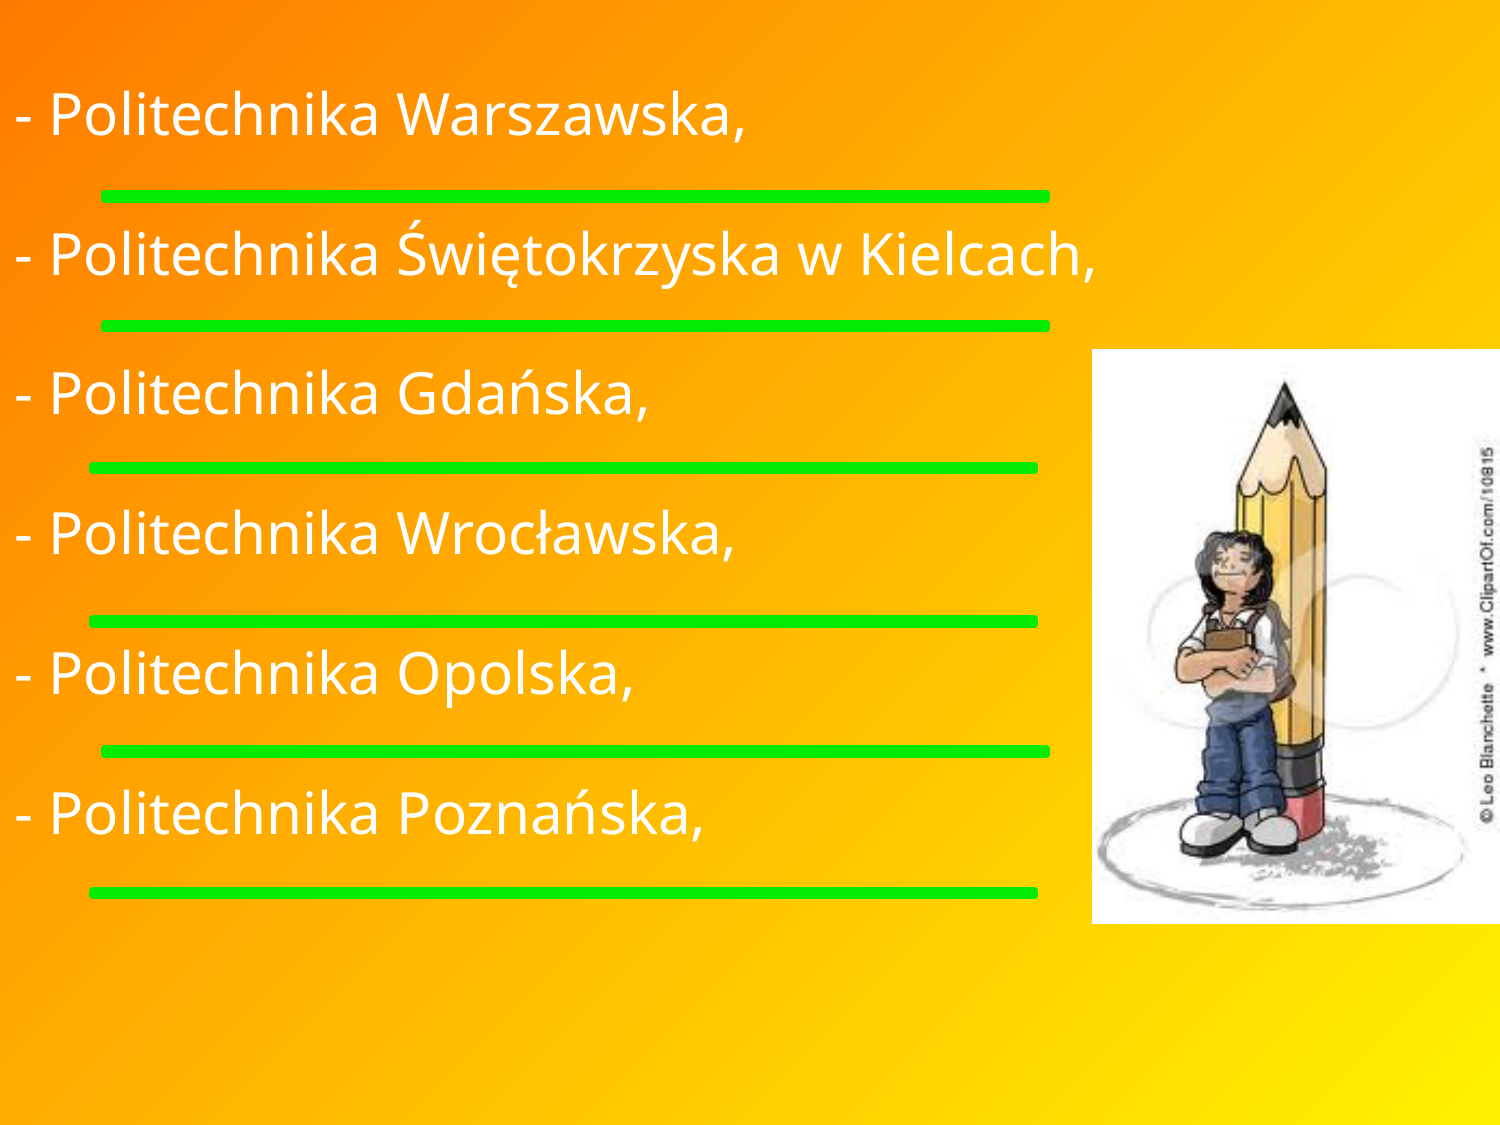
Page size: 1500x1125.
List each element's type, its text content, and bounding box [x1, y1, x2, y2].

text_box [101, 320, 1050, 332]
title - Politechnika Warszawska, - Politechnika Świętokrzyska w Kielcach, - Politechnika Gdańska, - Politechnika Wrocławska, - Politechnika Opolska, - Politechnika Poznańska, [0, 0, 1500, 1125]
text_box [89, 462, 1038, 474]
text_box [89, 887, 1038, 899]
picture [1092, 349, 1500, 924]
text_box [89, 615, 1038, 628]
text_box [101, 745, 1050, 758]
text_box [101, 190, 1050, 203]
